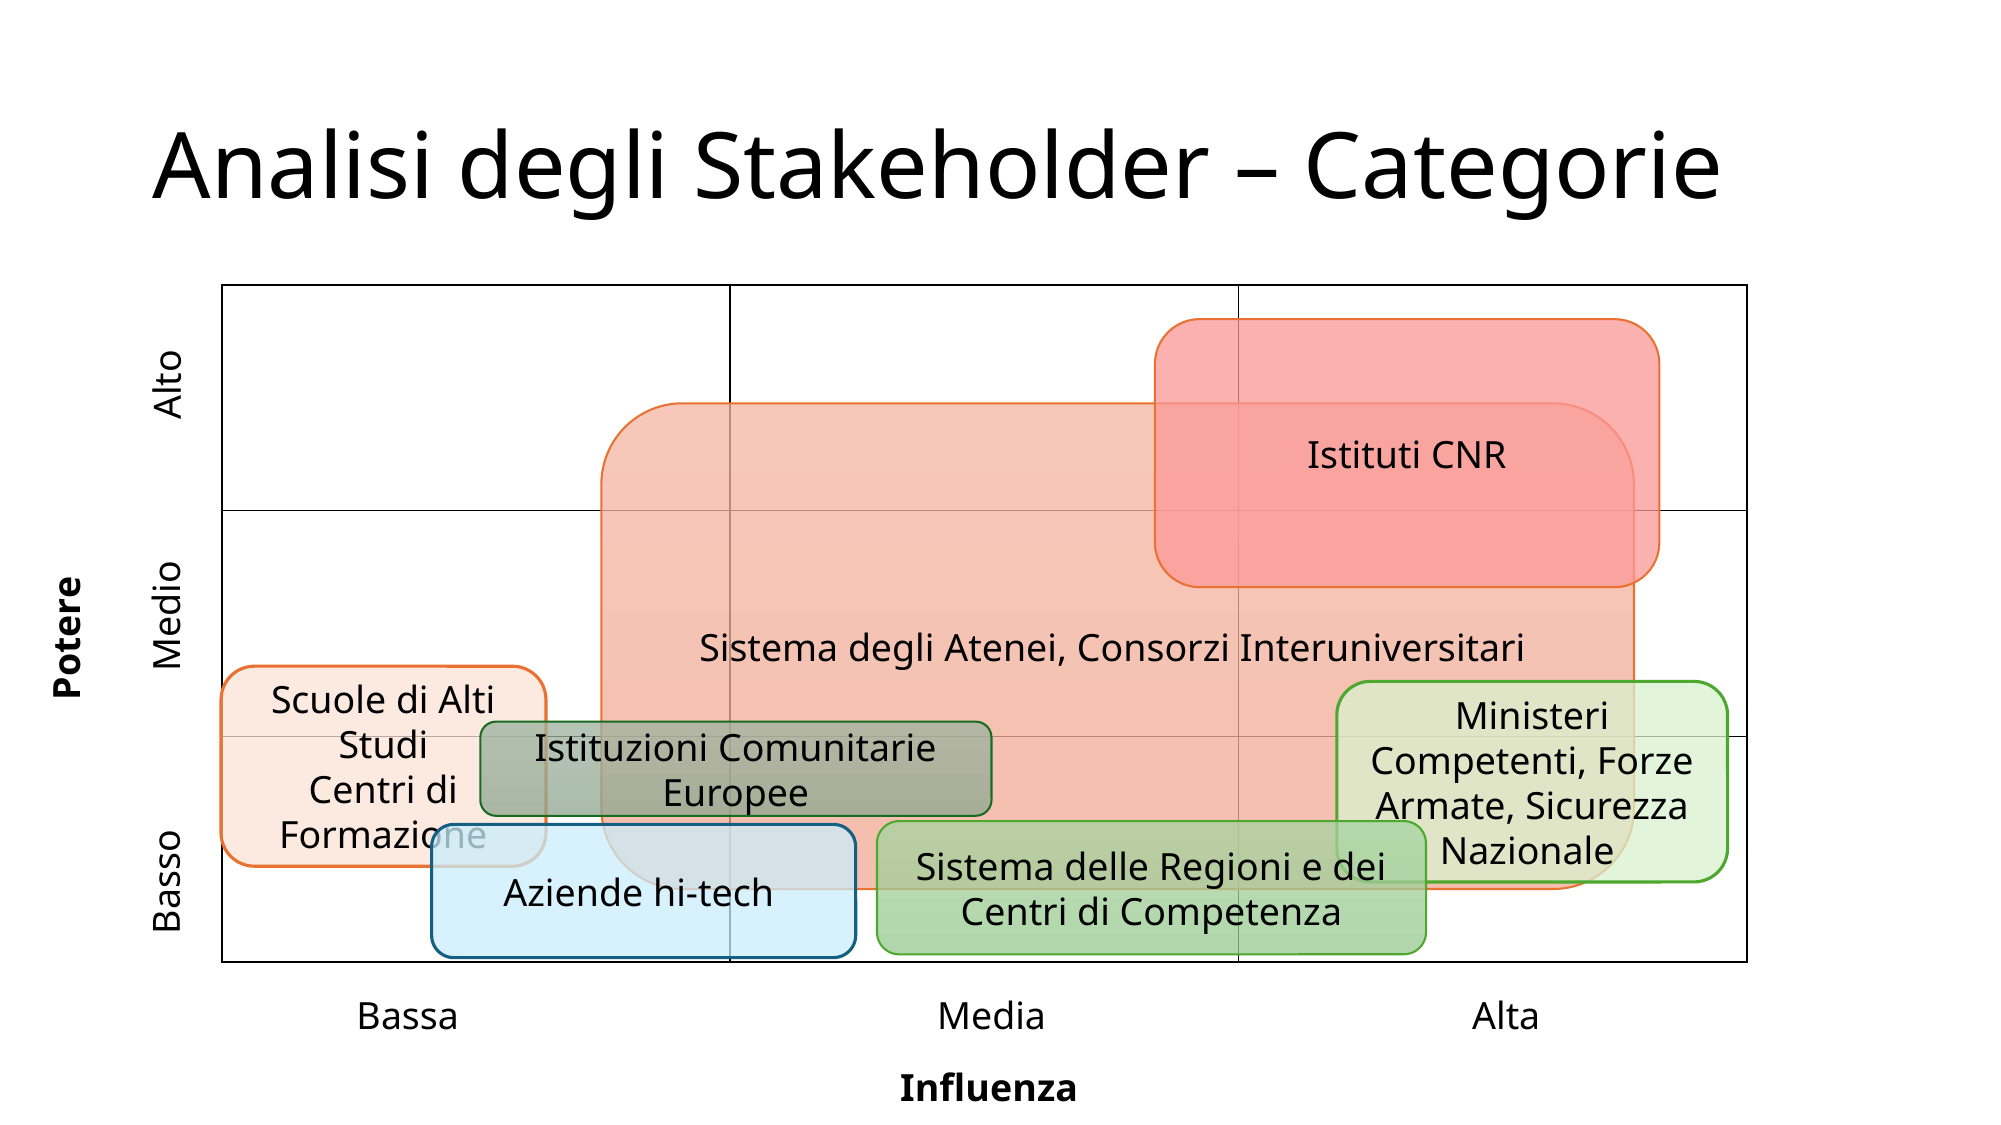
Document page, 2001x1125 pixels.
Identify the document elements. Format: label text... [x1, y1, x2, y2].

text_box Aziende hi-tech [430, 822, 858, 960]
text_box Alto [135, 334, 196, 435]
text_box Alta [1457, 984, 1556, 1045]
table_header [223, 286, 729, 510]
text_box Sistema degli Atenei, Consorzi Interuniversitari [600, 402, 1636, 891]
text_box Istituzioni Comunitarie Europee [479, 720, 993, 817]
table_cell [1239, 737, 1746, 961]
text_box Istituti CNR [1153, 318, 1661, 589]
table_cell [548, 817, 601, 822]
table_header [731, 286, 1238, 402]
title Analisi degli Stakeholder – Categorie [137, 59, 1863, 278]
table_header [1239, 286, 1746, 510]
text_box Basso [135, 815, 195, 949]
text_box Bassa [341, 984, 474, 1045]
text_box Sistema delle Regioni e dei Centri di Competenza [875, 820, 1428, 956]
text_box Ministeri Competenti, Forze Armate, Sicurezza Nazionale [1335, 679, 1730, 884]
text_box Scuole di Alti Studi Centri di Formazione [219, 664, 548, 868]
table_cell [1636, 511, 1746, 736]
table_cell [731, 891, 1238, 961]
text_box Media [922, 984, 1061, 1045]
table_cell [223, 851, 729, 961]
text_box Medio [135, 545, 196, 686]
text_box Influenza [885, 1056, 1093, 1116]
table_cell [223, 511, 600, 720]
text_box Potere [35, 561, 95, 715]
